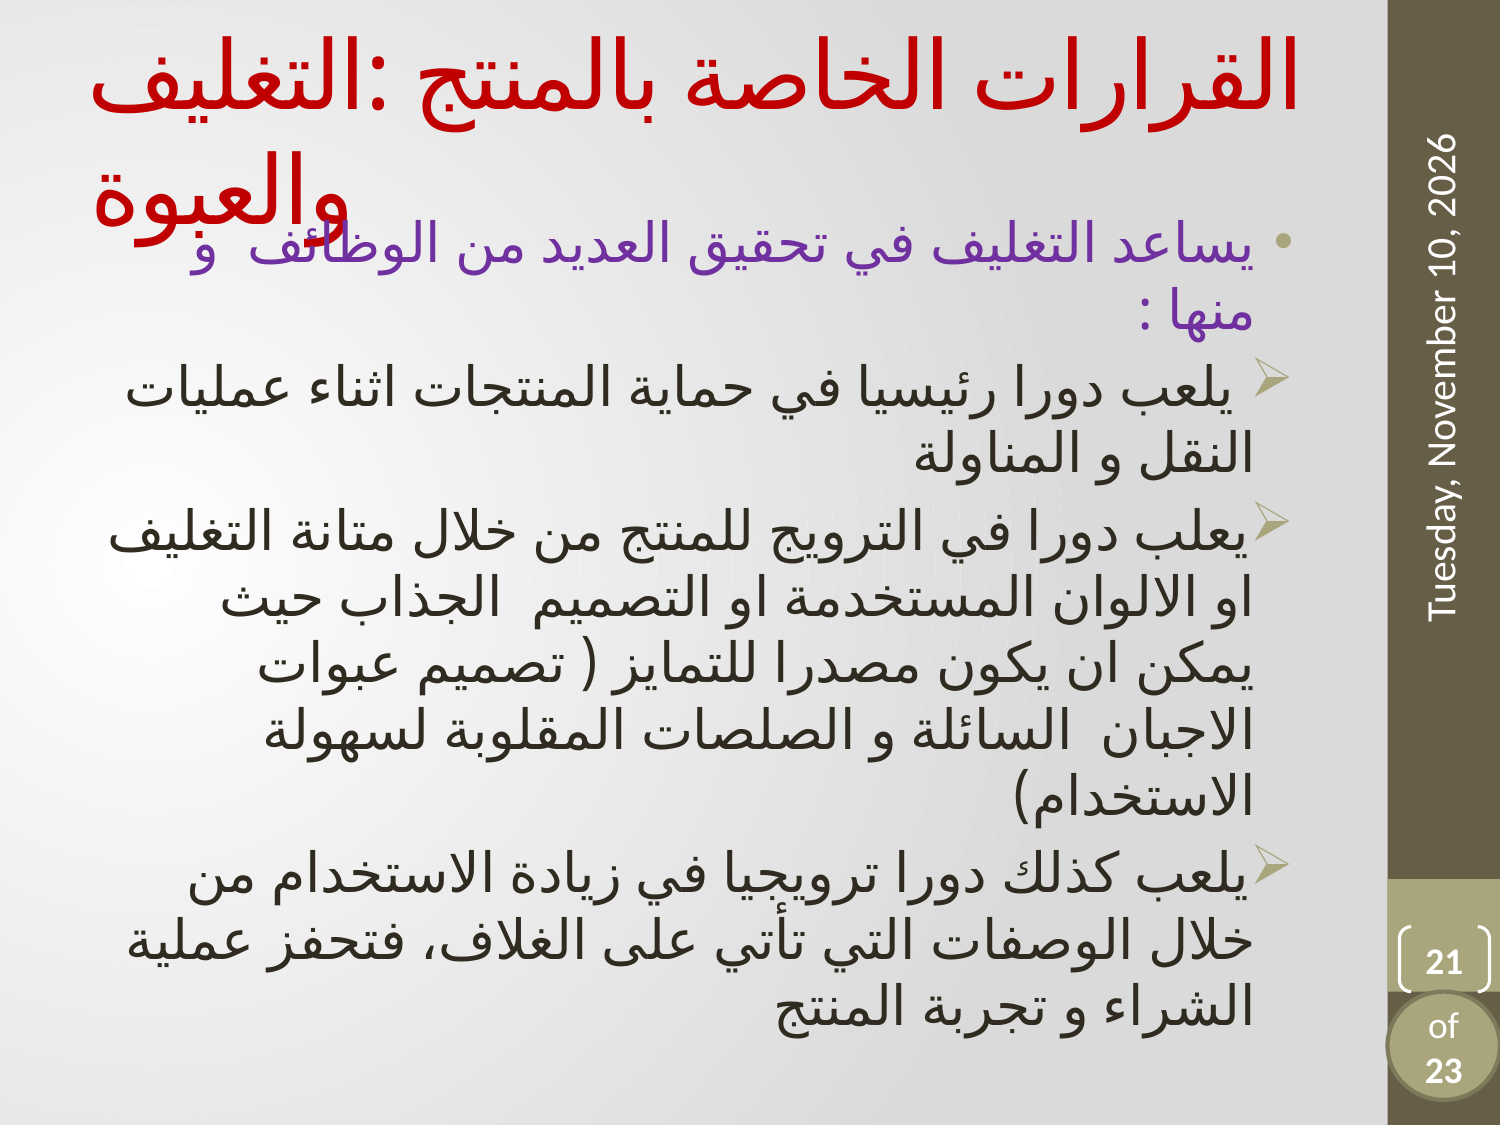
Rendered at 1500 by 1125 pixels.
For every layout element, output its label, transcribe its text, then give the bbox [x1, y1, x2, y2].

slide_number 21 [1397, 925, 1492, 994]
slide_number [1408, 100, 1469, 638]
title القرارات الخاصة بالمنتج :التغليف والعبوة [75, 45, 1325, 200]
list يساعد التغليف في تحقيق العديد من الوظائف و منها : يلعب دورا رئيسيا في حماية المنتجات اثناء عمليات النقل و المناولة يعلب دورا في الترويج للمنتج من خلال متانة التغليف او الالوان المستخدمة او التصميم الجذاب حيث يمكن ان يكون مصدرا للتمايز ( تصميم عبوات الاجبان السائلة و الصلصات المقلوبة لسهولة الاستخدام) يلعب كذلك دورا ترويجيا في زيادة الاستخدام من خلال الوصفات التي تأتي على الغلاف، فتحفز عملية الشراء و تجربة المنتج [75, 200, 1325, 1050]
